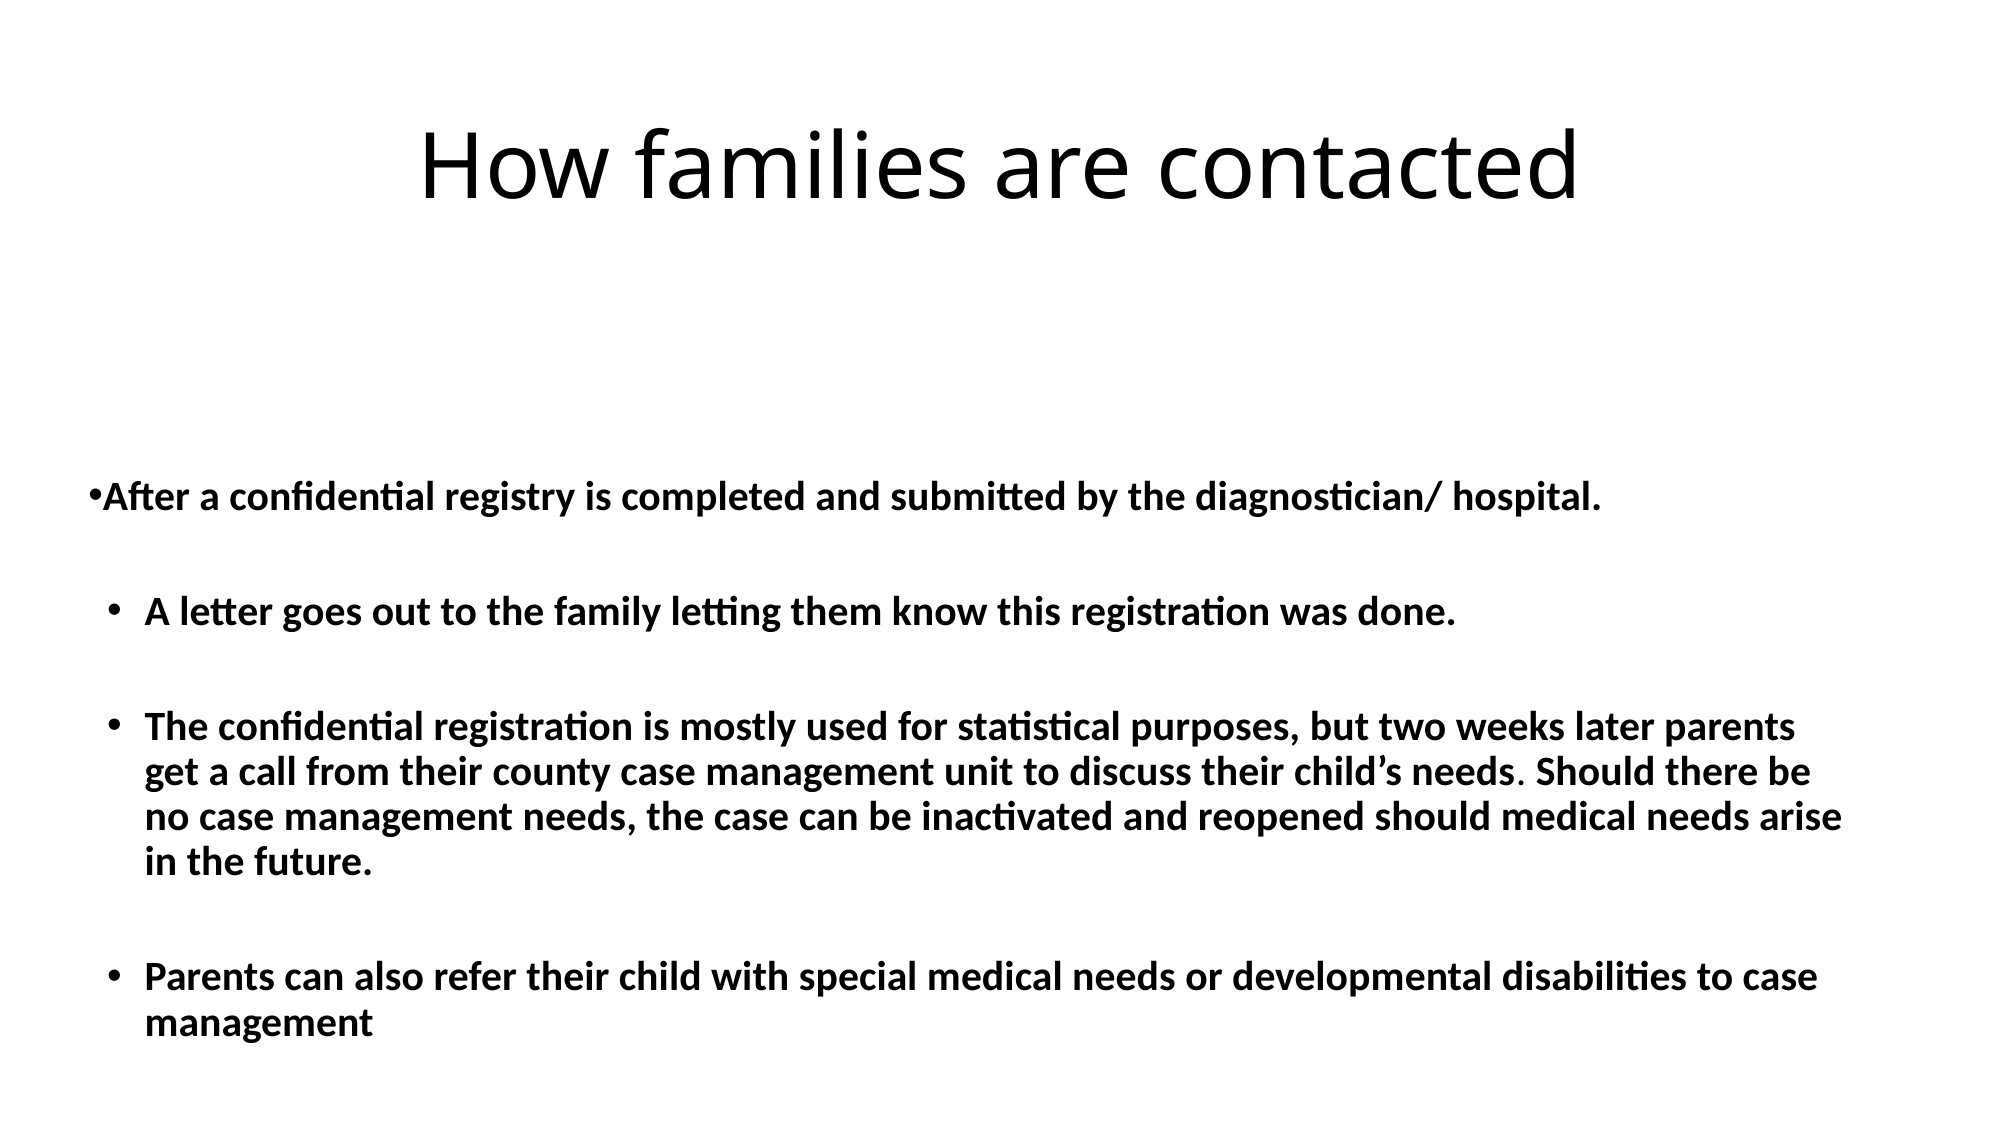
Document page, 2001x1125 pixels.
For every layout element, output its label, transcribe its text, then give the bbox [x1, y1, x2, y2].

text_box After a confidential registry is completed and submitted by the diagnostician/ hospital. A letter goes out to the family letting them know this registration was done. The confidential registration is mostly used for statistical purposes, but two weeks later parents get a call from their county case management unit to discuss their child’s needs. Should there be no case management needs, the case can be inactivated and reopened should medical needs arise in the future. Parents can also refer their child with special medical needs or developmental disabilities to case management [73, 404, 1863, 1125]
title How families are contacted [137, 59, 1863, 278]
